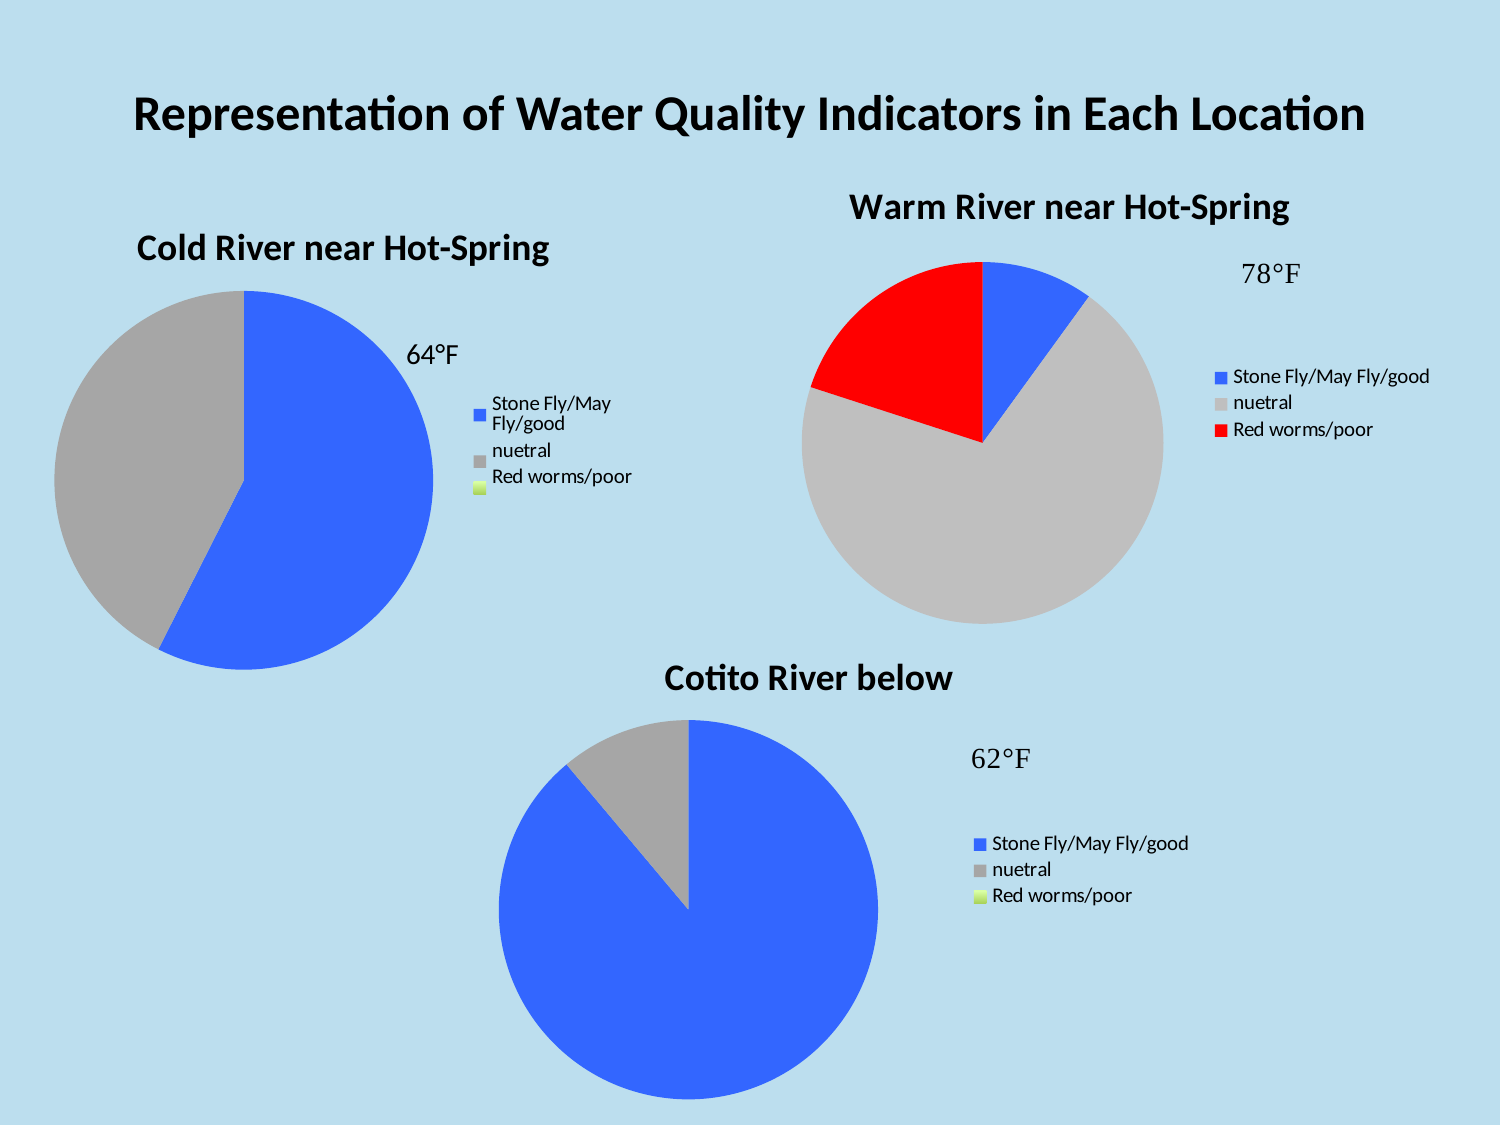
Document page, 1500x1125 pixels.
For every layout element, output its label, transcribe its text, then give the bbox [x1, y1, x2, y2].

title Representation of Water Quality Indicators in Each Location [75, 16, 1425, 204]
chart [20, 175, 1450, 1110]
